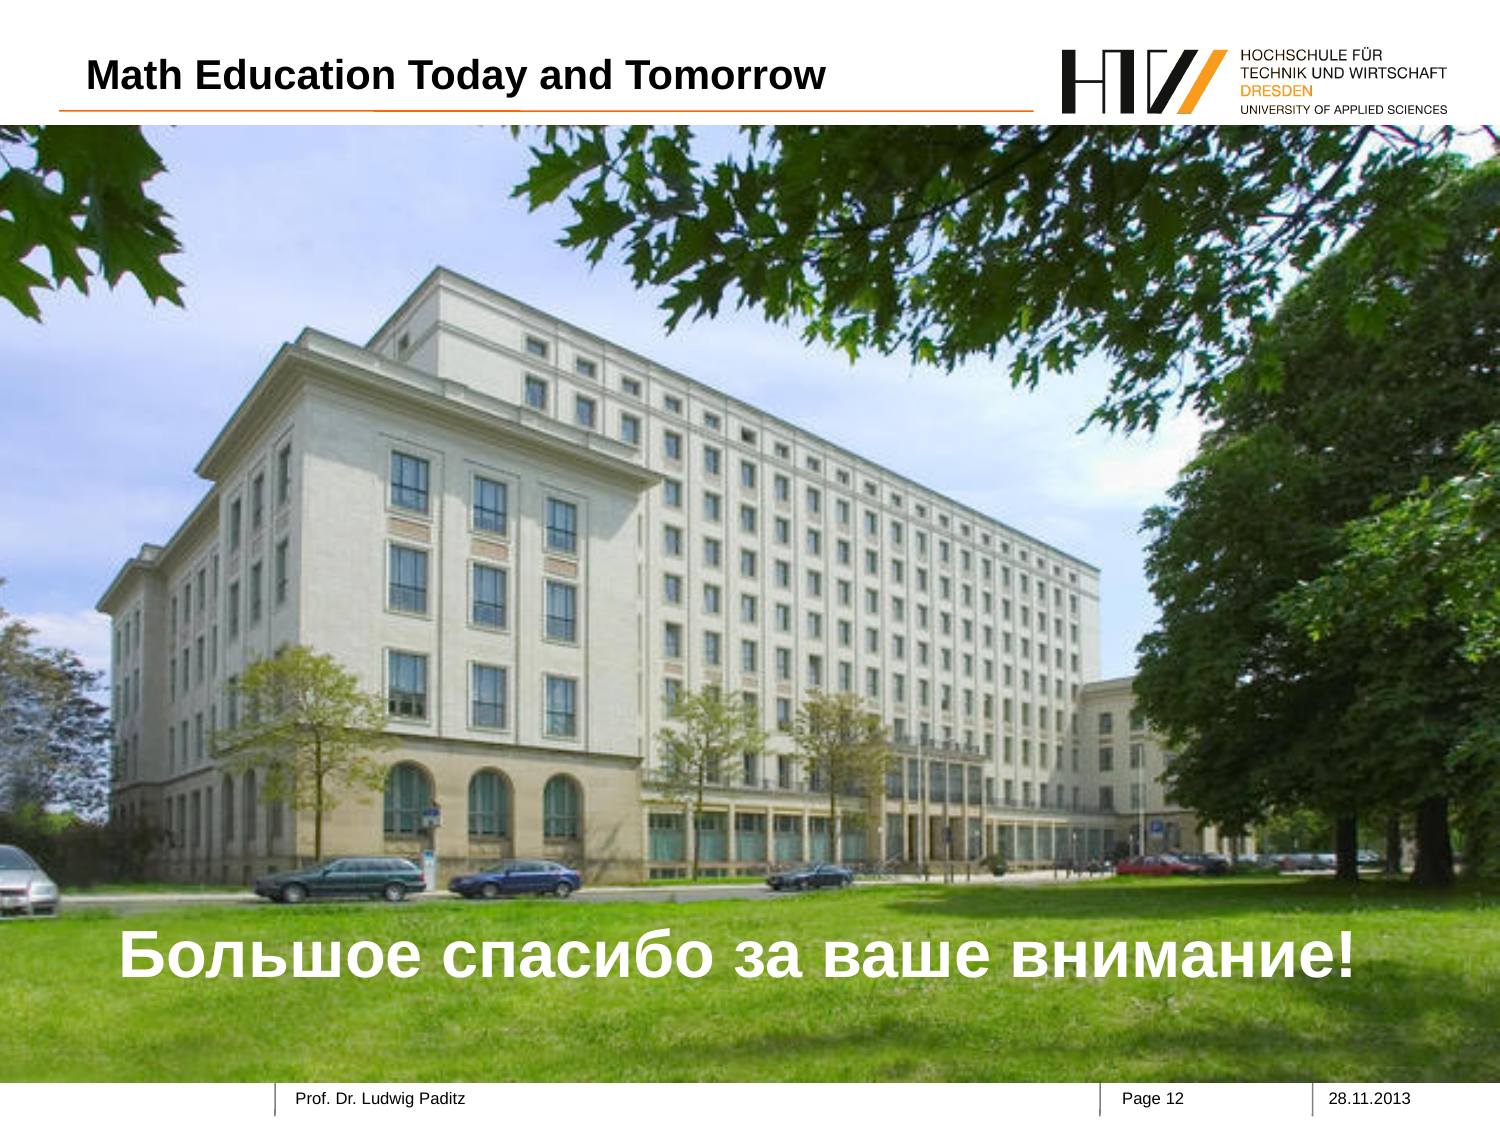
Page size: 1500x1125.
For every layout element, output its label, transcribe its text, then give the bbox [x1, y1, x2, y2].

title Math Education Today and Tomorrow [70, 29, 1040, 117]
picture [1062, 47, 1447, 114]
picture [0, 125, 1500, 1083]
